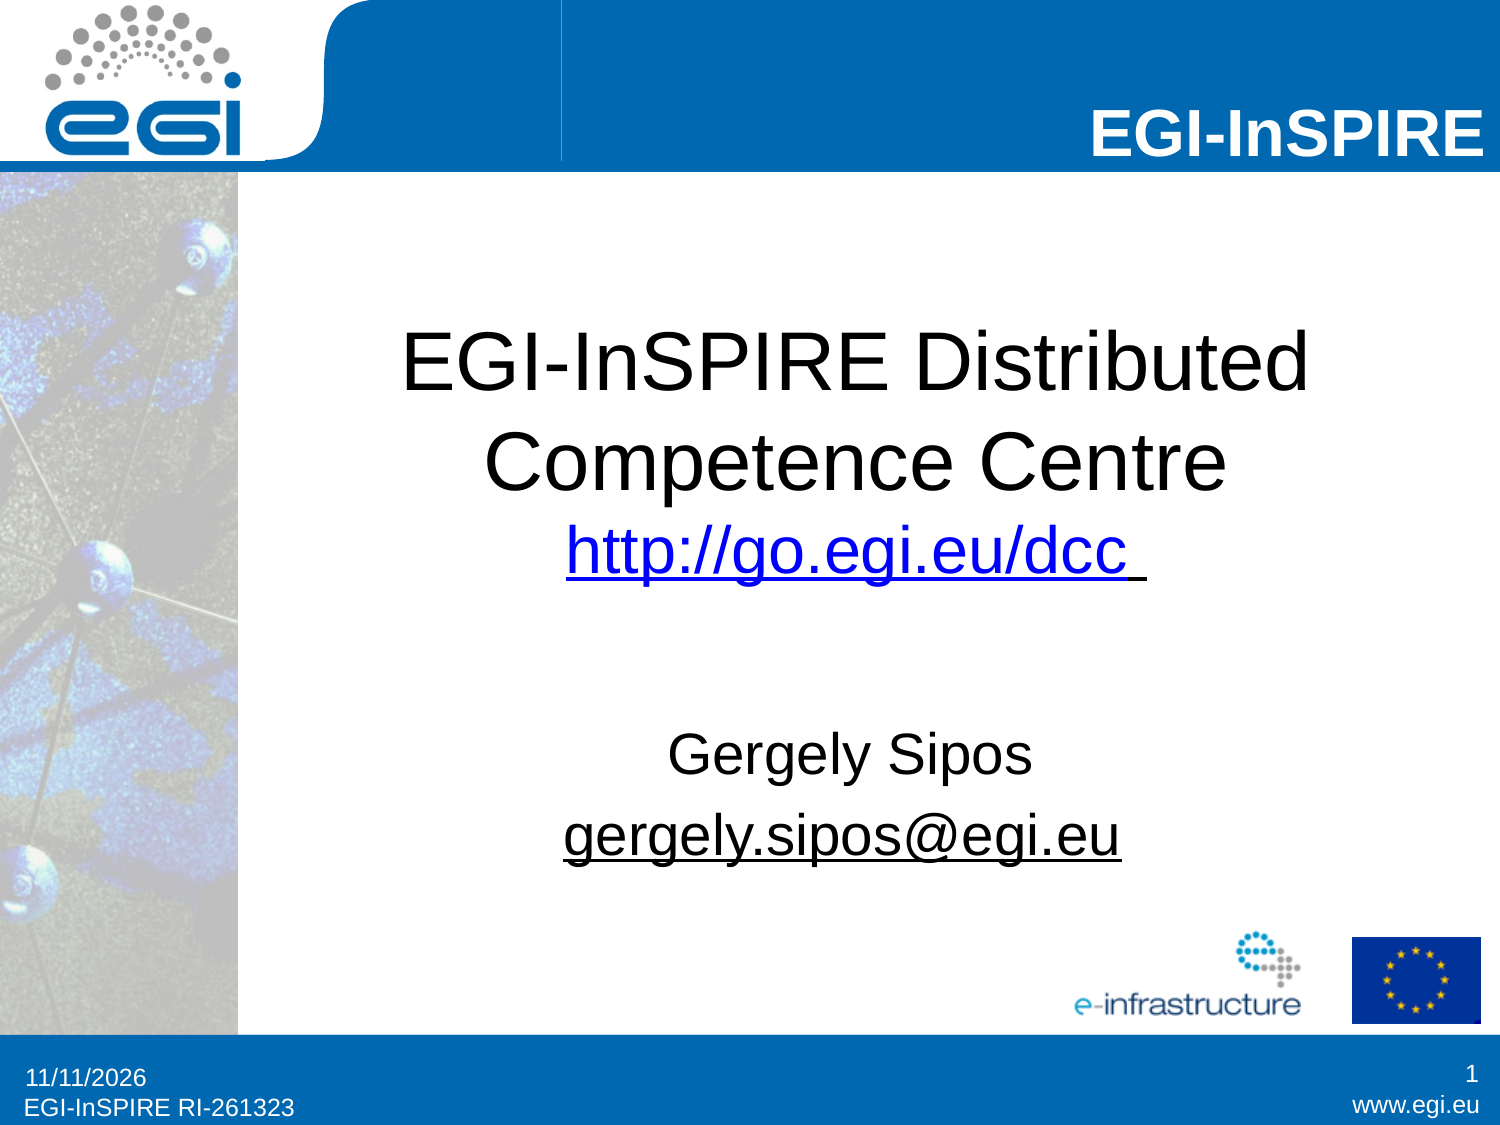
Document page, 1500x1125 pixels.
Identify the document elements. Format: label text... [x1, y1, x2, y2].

picture [0, 0, 265, 161]
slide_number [10, 1046, 361, 1106]
subtitle Gergely Sipos gergely.sipos@egi.eu [371, 708, 1329, 929]
picture [0, 172, 238, 1034]
slide_number 1 [1144, 1042, 1495, 1103]
title EGI-InSPIRE Distributed Competence Centre http://go.egi.eu/dcc [265, 326, 1447, 568]
picture [1069, 929, 1307, 1022]
picture [1352, 937, 1481, 1024]
